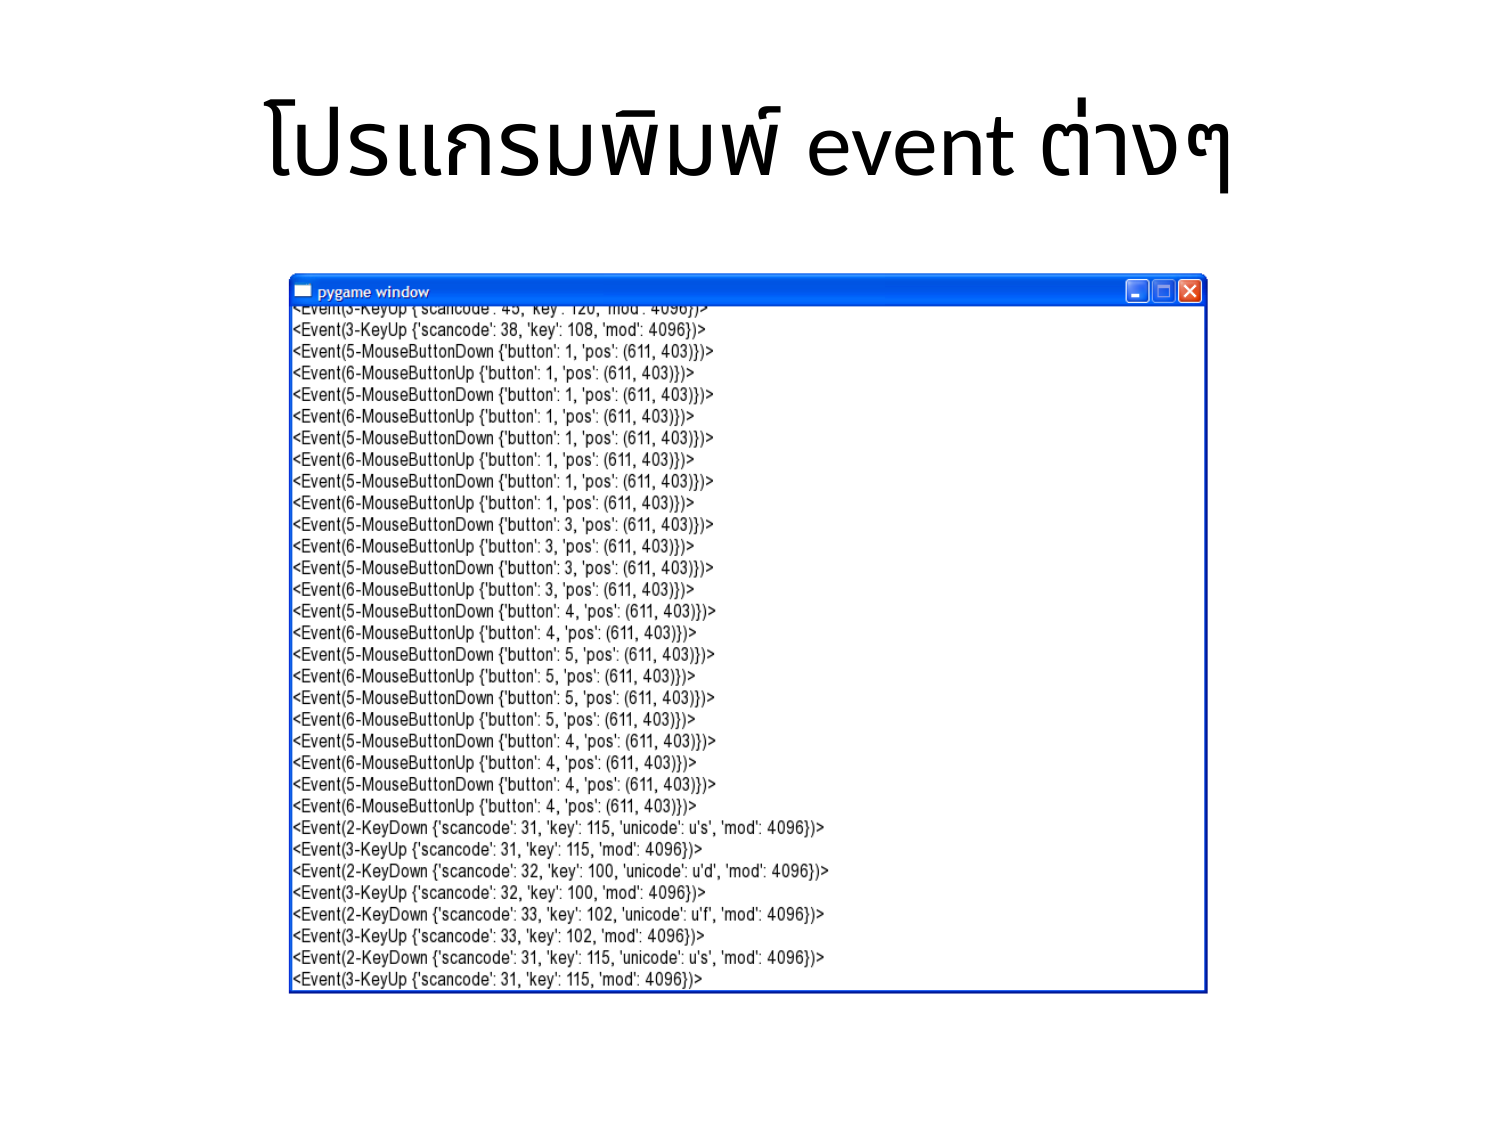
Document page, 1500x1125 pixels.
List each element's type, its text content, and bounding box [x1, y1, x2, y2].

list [281, 262, 1219, 1006]
title โปรแกรมพิมพ์ event ต่างๆ [75, 45, 1425, 233]
